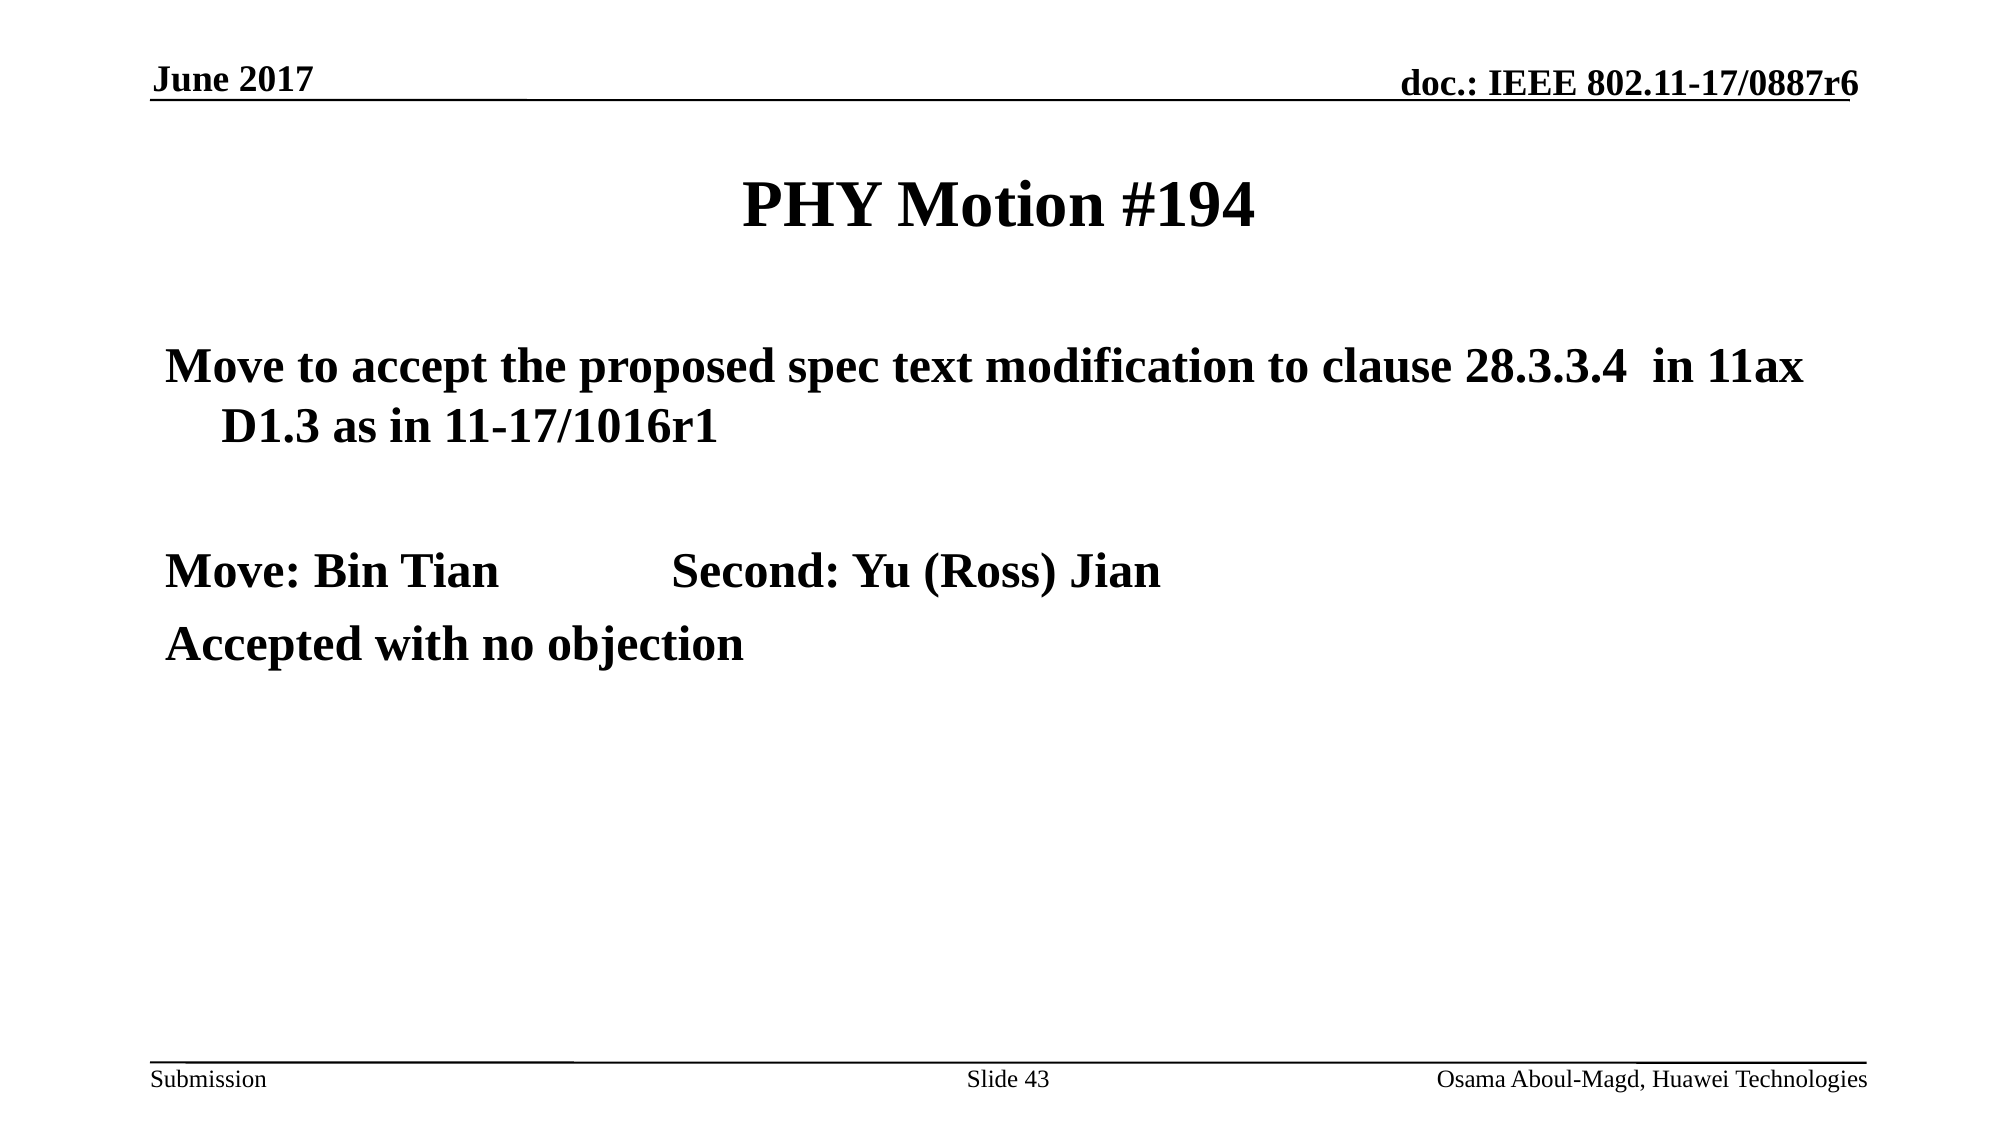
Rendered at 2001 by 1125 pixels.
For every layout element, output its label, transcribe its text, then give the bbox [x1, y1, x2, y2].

title PHY Motion #194 [149, 112, 1850, 288]
list Move to accept the proposed spec text modification to clause 28.3.3.4 in 11ax D1.3 as in 11-17/1016r1 Move: Bin Tian Second: Yu (Ross) Jian Accepted with no objection [149, 324, 1850, 1000]
slide_number Slide 43 [950, 1061, 1067, 1123]
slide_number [152, 54, 563, 100]
footer Osama Aboul-Magd, Huawei Technologies [1171, 1061, 1869, 1093]
